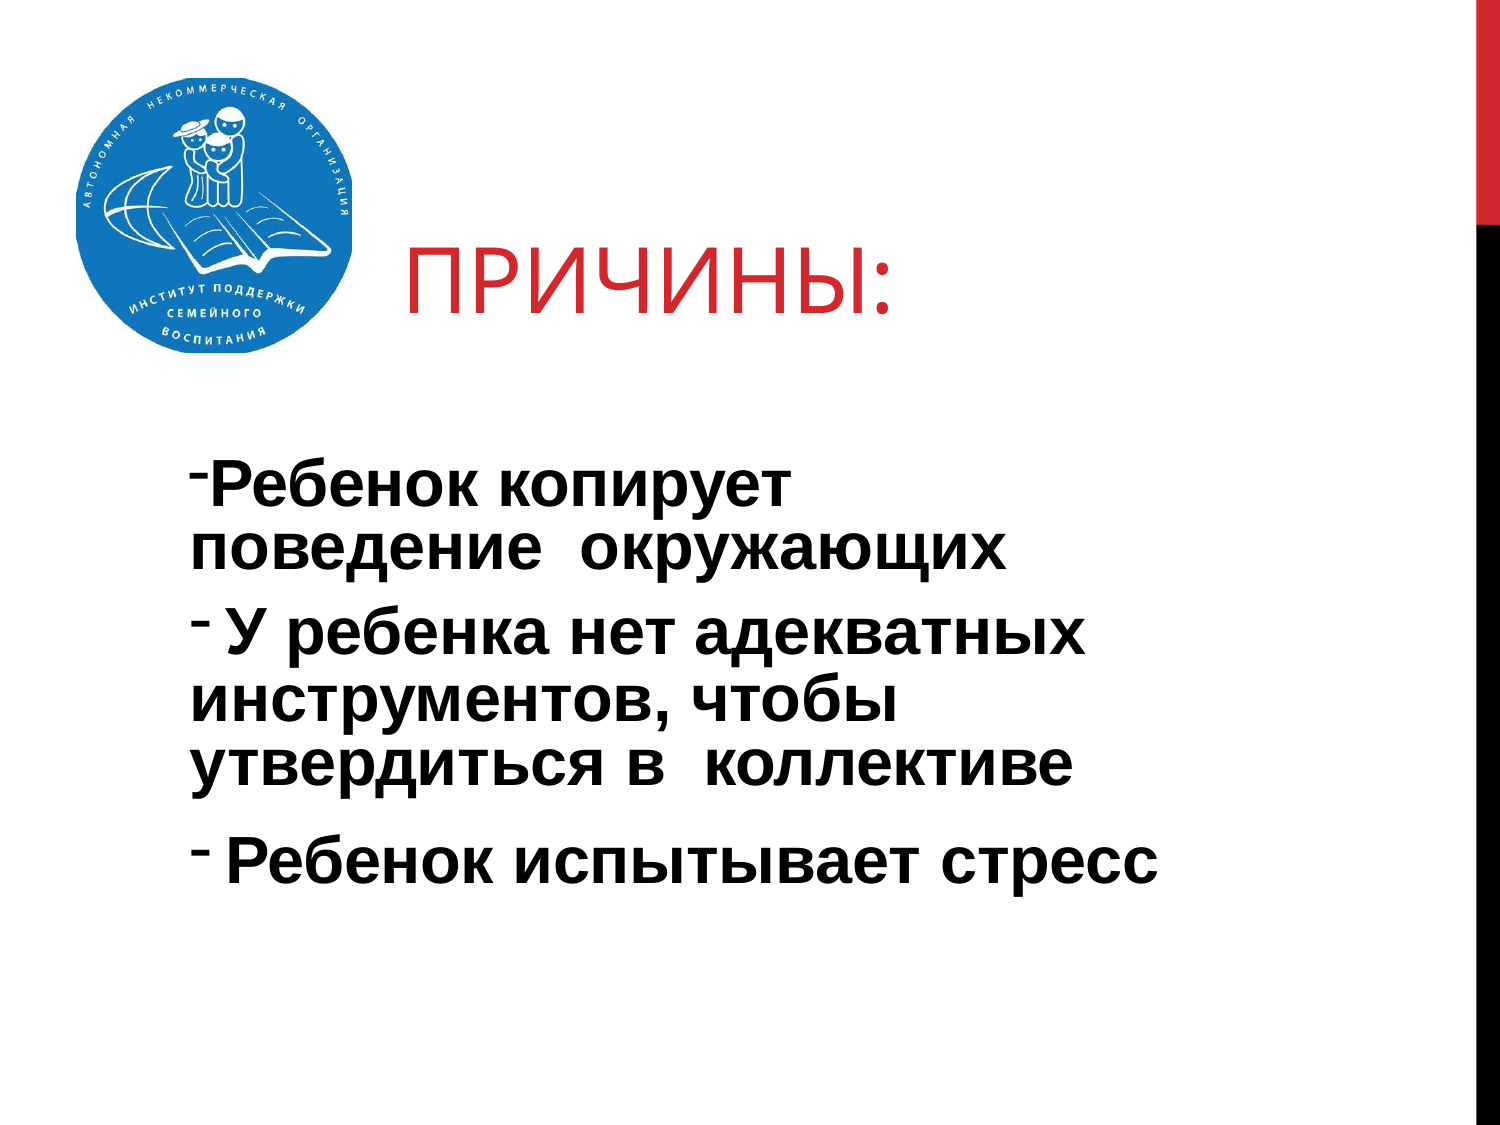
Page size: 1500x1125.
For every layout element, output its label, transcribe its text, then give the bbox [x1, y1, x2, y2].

title ПРИЧИНЫ: [399, 219, 1074, 410]
picture [76, 77, 352, 354]
text_box Ребенок копирует поведение окружающих У ребенка нет адекватных инструментов, чтобы утвердиться в коллективе Ребенок испытывает стресс [187, 435, 1328, 897]
